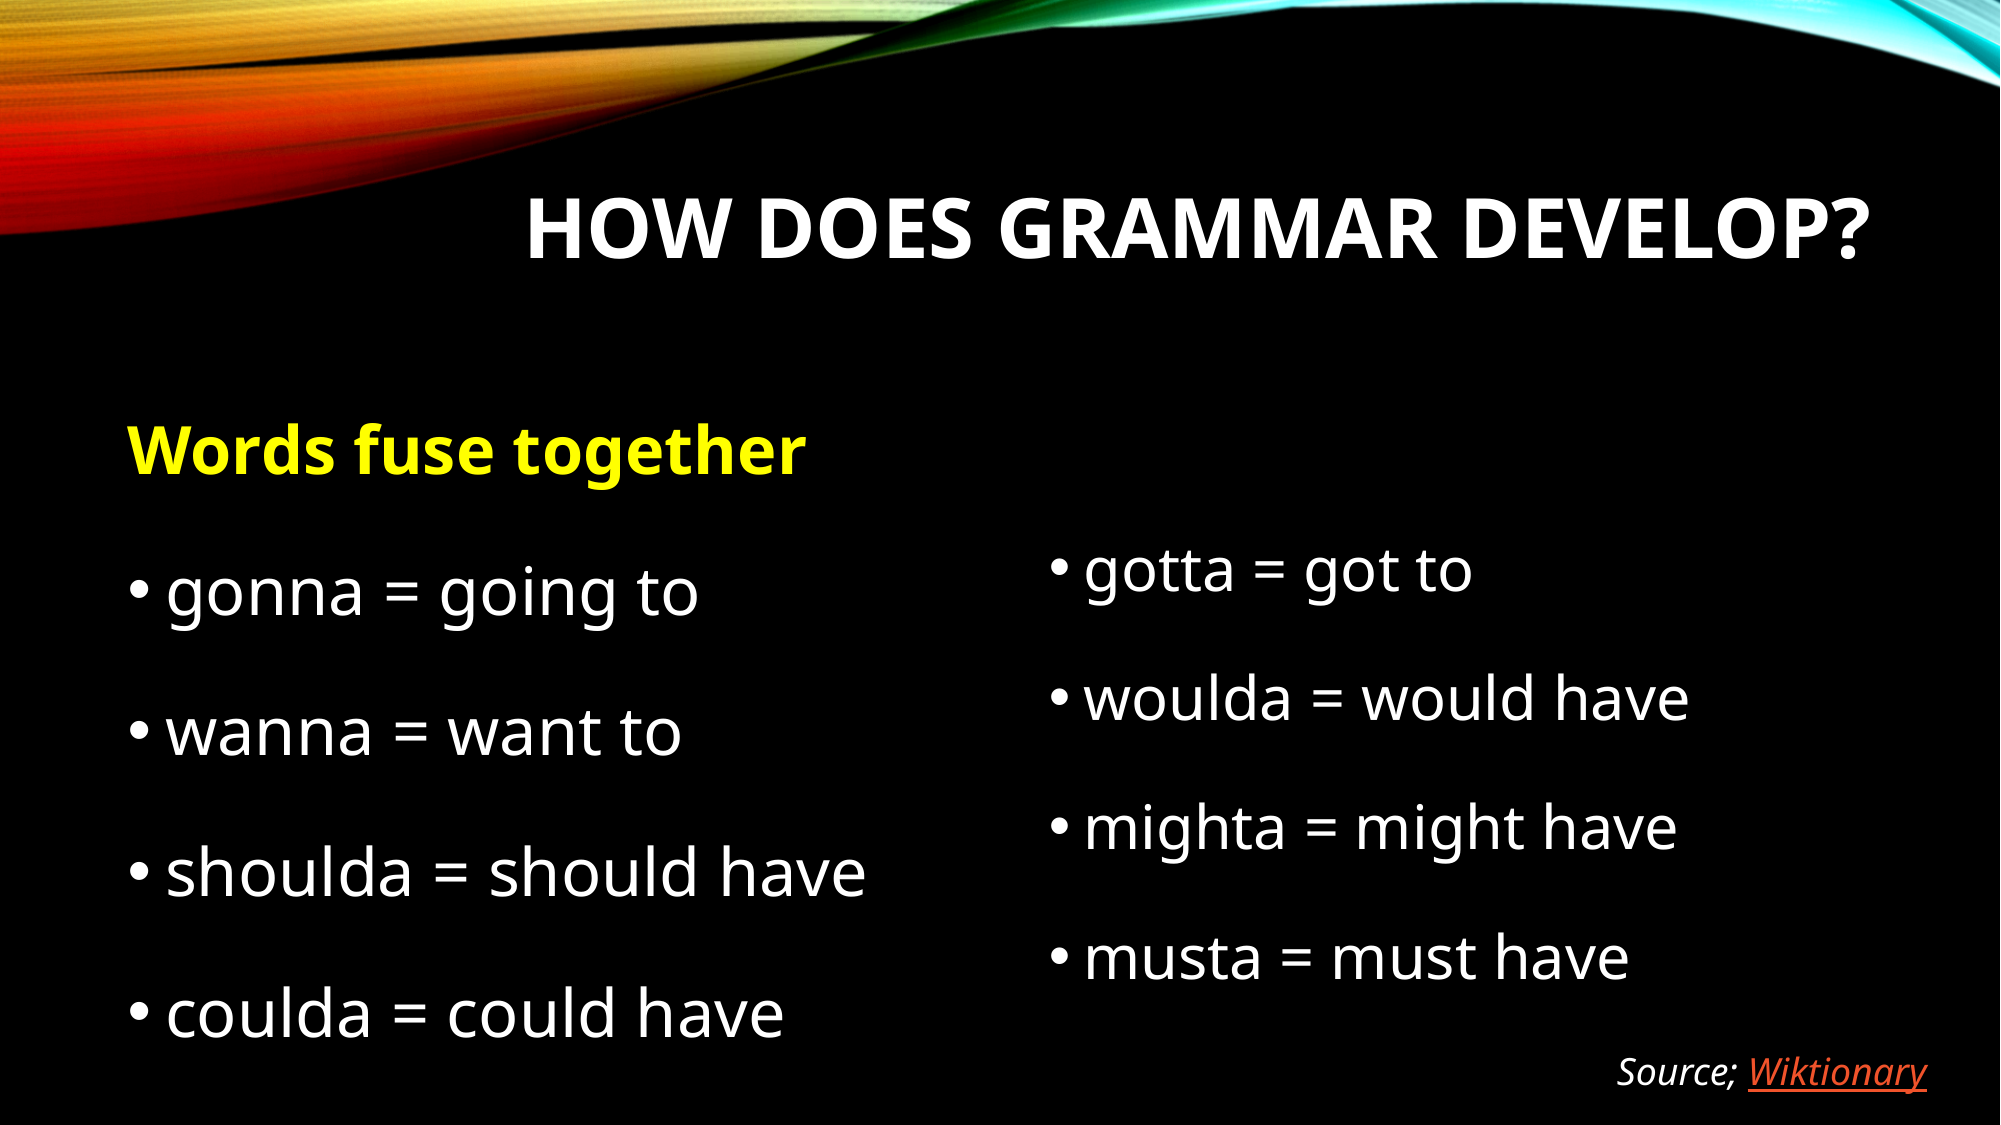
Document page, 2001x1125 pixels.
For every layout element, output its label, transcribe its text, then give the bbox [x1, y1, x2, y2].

picture [0, 0, 2000, 237]
text_box Source; Wiktionary [1602, 1040, 1942, 1107]
title How does grammar develop? [474, 125, 1888, 338]
list Words fuse together gonna = going to wanna = want to shoulda = should have coulda = could have [112, 360, 966, 1041]
text_box gotta = got to woulda = would have mighta = might have musta = must have [1033, 485, 1888, 1000]
